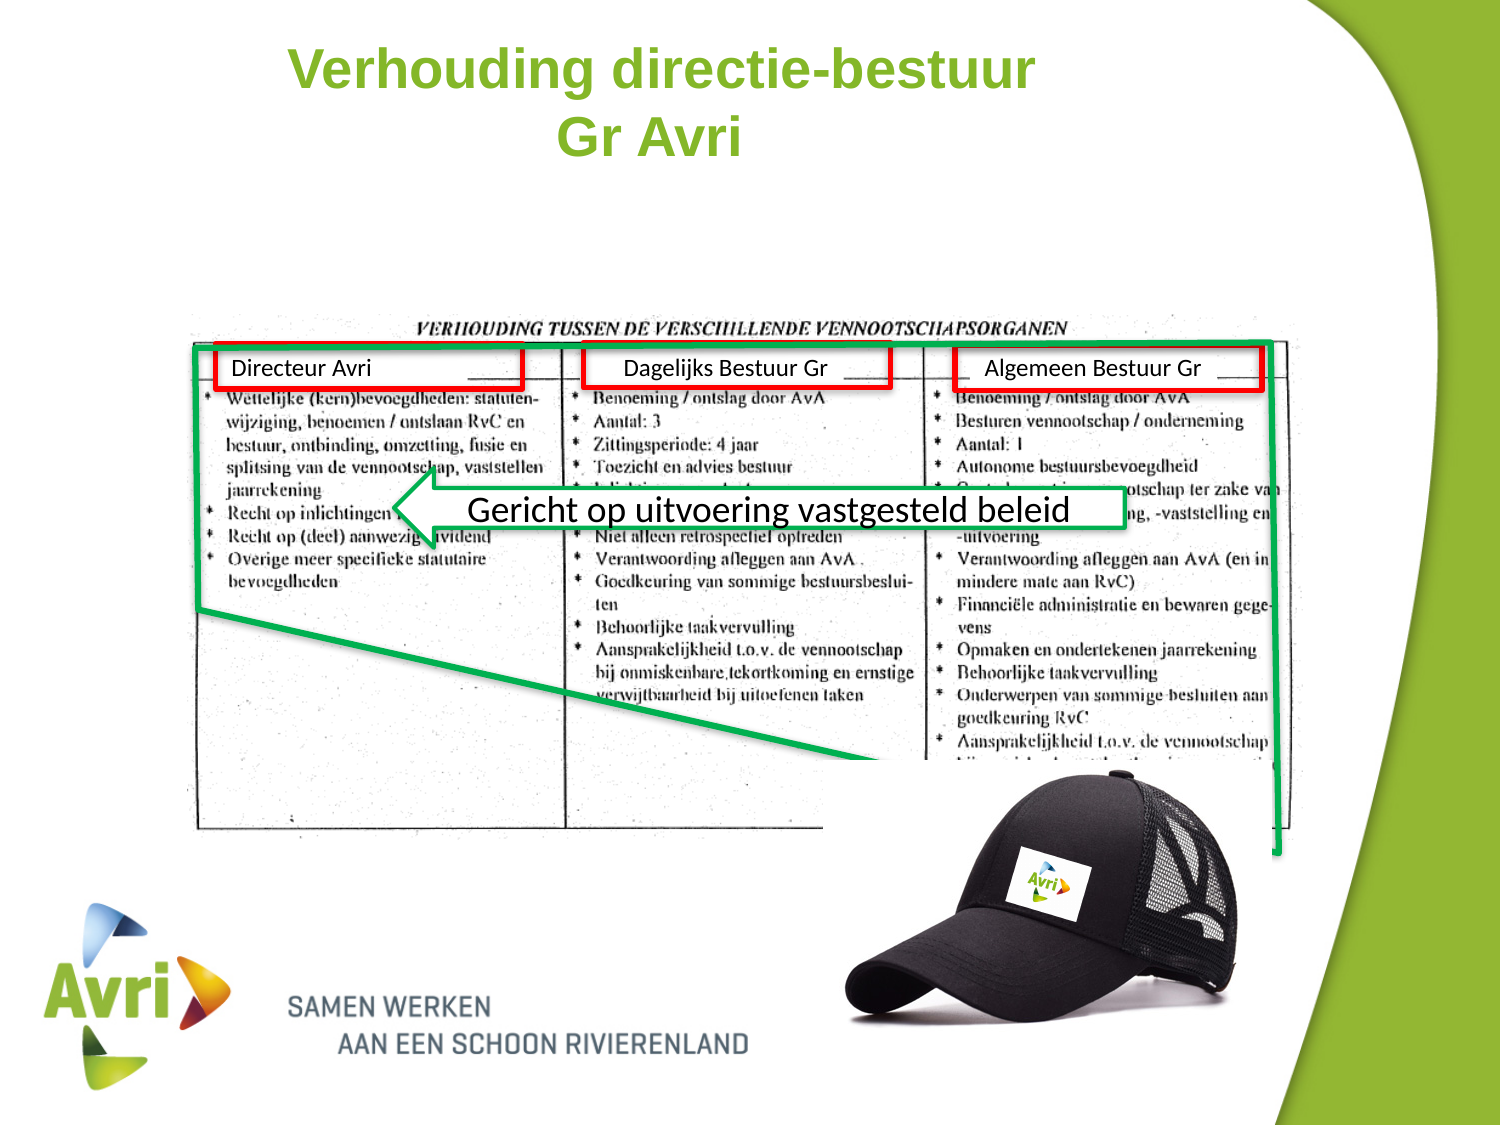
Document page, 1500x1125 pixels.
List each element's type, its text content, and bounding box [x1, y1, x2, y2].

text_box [194, 342, 1280, 854]
title Verhouding directie-bestuur Gr Avri [37, 24, 1288, 201]
picture [0, 0, 1500, 1125]
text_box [822, 760, 1272, 1065]
